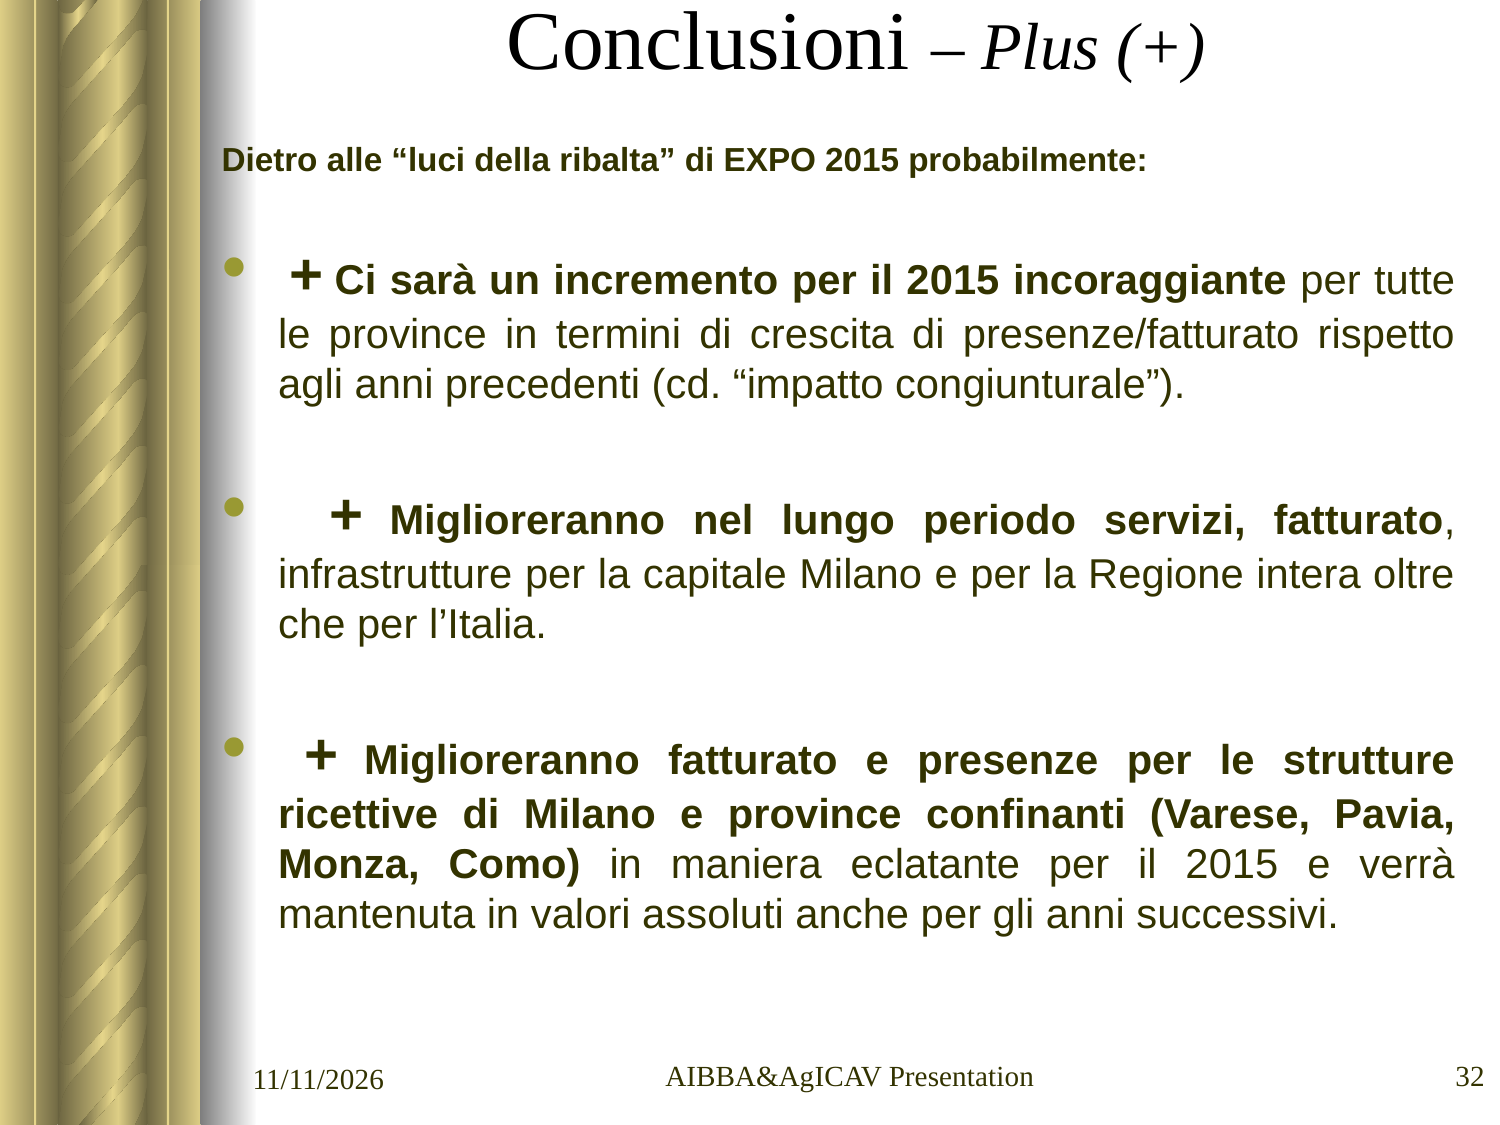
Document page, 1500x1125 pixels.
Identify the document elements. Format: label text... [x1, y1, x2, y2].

title Conclusioni – Plus (+) [242, 0, 1471, 84]
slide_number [237, 1037, 469, 1118]
footer AIBBA&AgICAV Presentation [612, 1037, 1088, 1113]
slide_number 32 [1187, 1037, 1500, 1113]
list Dietro alle “luci della ribalta” di EXPO 2015 probabilmente: + Ci sarà un incremento per il 2015 incoraggiante per tutte le province in termini di crescita di presenze/fatturato rispetto agli anni precedenti (cd. “impatto congiunturale”). + Miglioreranno nel lungo periodo servizi, fatturato, infrastrutture per la capitale Milano e per la Regione intera oltre che per l’Italia. + Miglioreranno fatturato e presenze per le strutture ricettive di Milano e province confinanti (Varese, Pavia, Monza, Como) in maniera eclatante per il 2015 e verrà mantenuta in valori assoluti anche per gli anni successivi. [206, 84, 1471, 1125]
